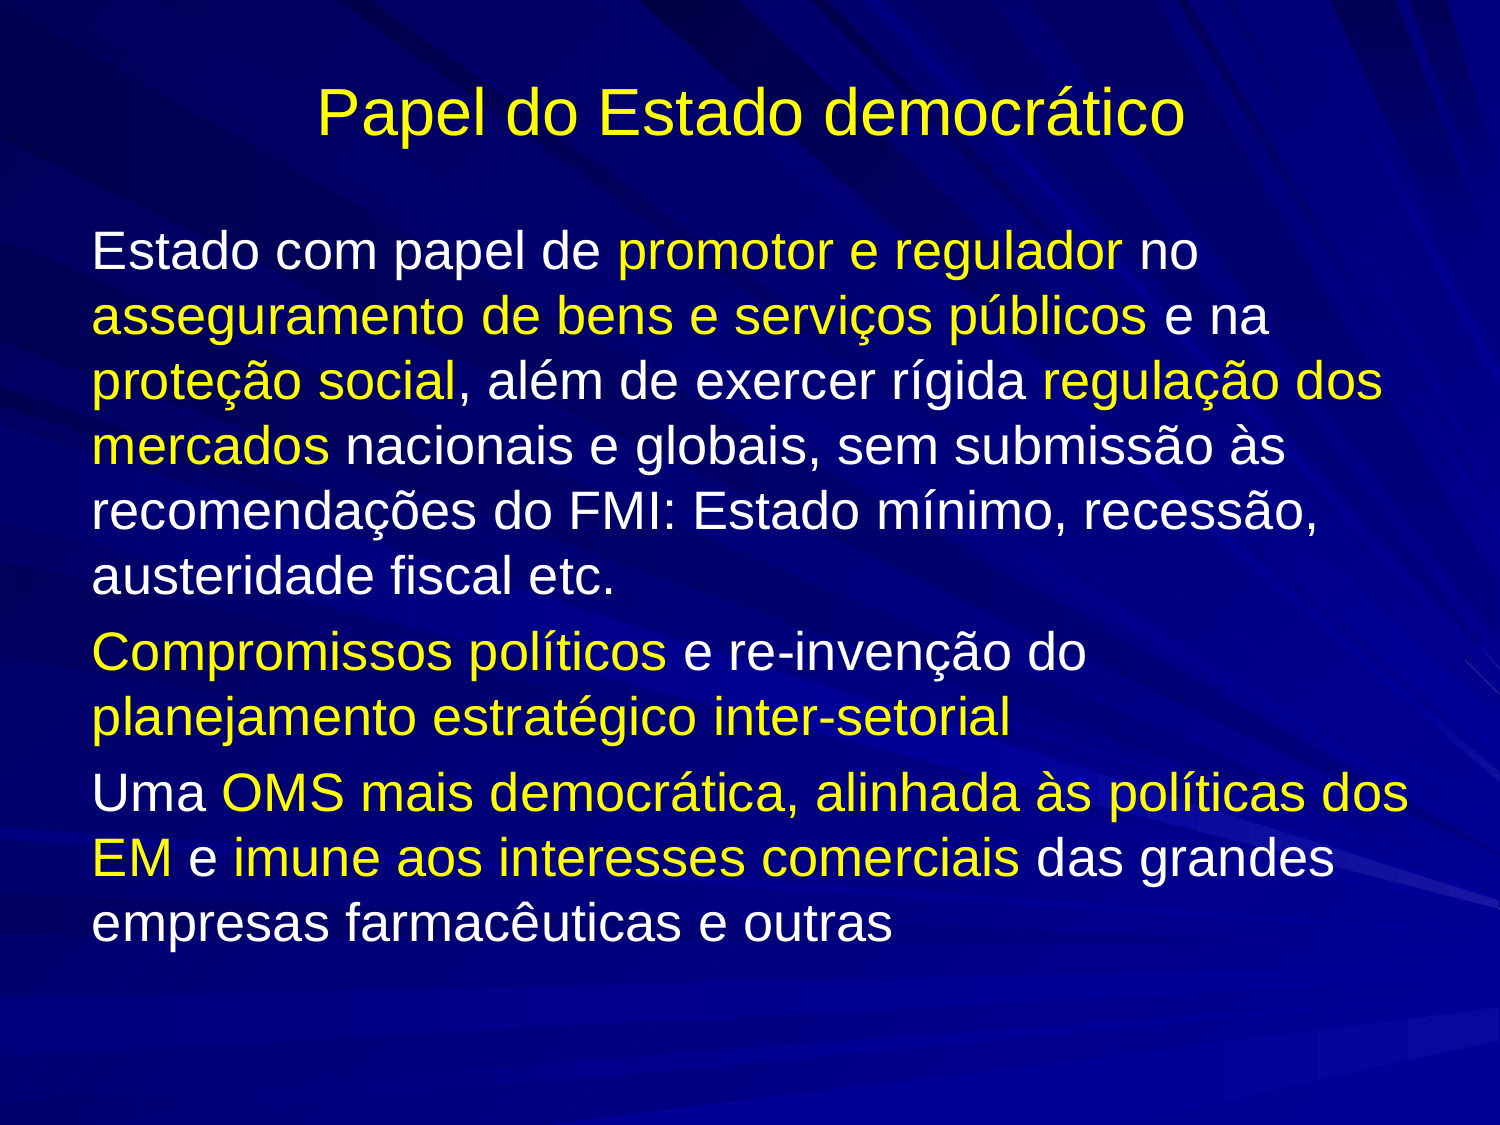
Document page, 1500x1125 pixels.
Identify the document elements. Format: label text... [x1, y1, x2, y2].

title Papel do Estado democrático [76, 30, 1428, 188]
list Estado com papel de promotor e regulador no asseguramento de bens e serviços públicos e na proteção social, além de exercer rígida regulação dos mercados nacionais e globais, sem submissão às recomendações do FMI: Estado mínimo, recessão, austeridade fiscal etc. Compromissos políticos e re-invenção do planejamento estratégico inter-setorial Uma OMS mais democrática, alinhada às políticas dos EM e imune aos interesses comerciais das grandes empresas farmacêuticas e outras [76, 207, 1428, 994]
